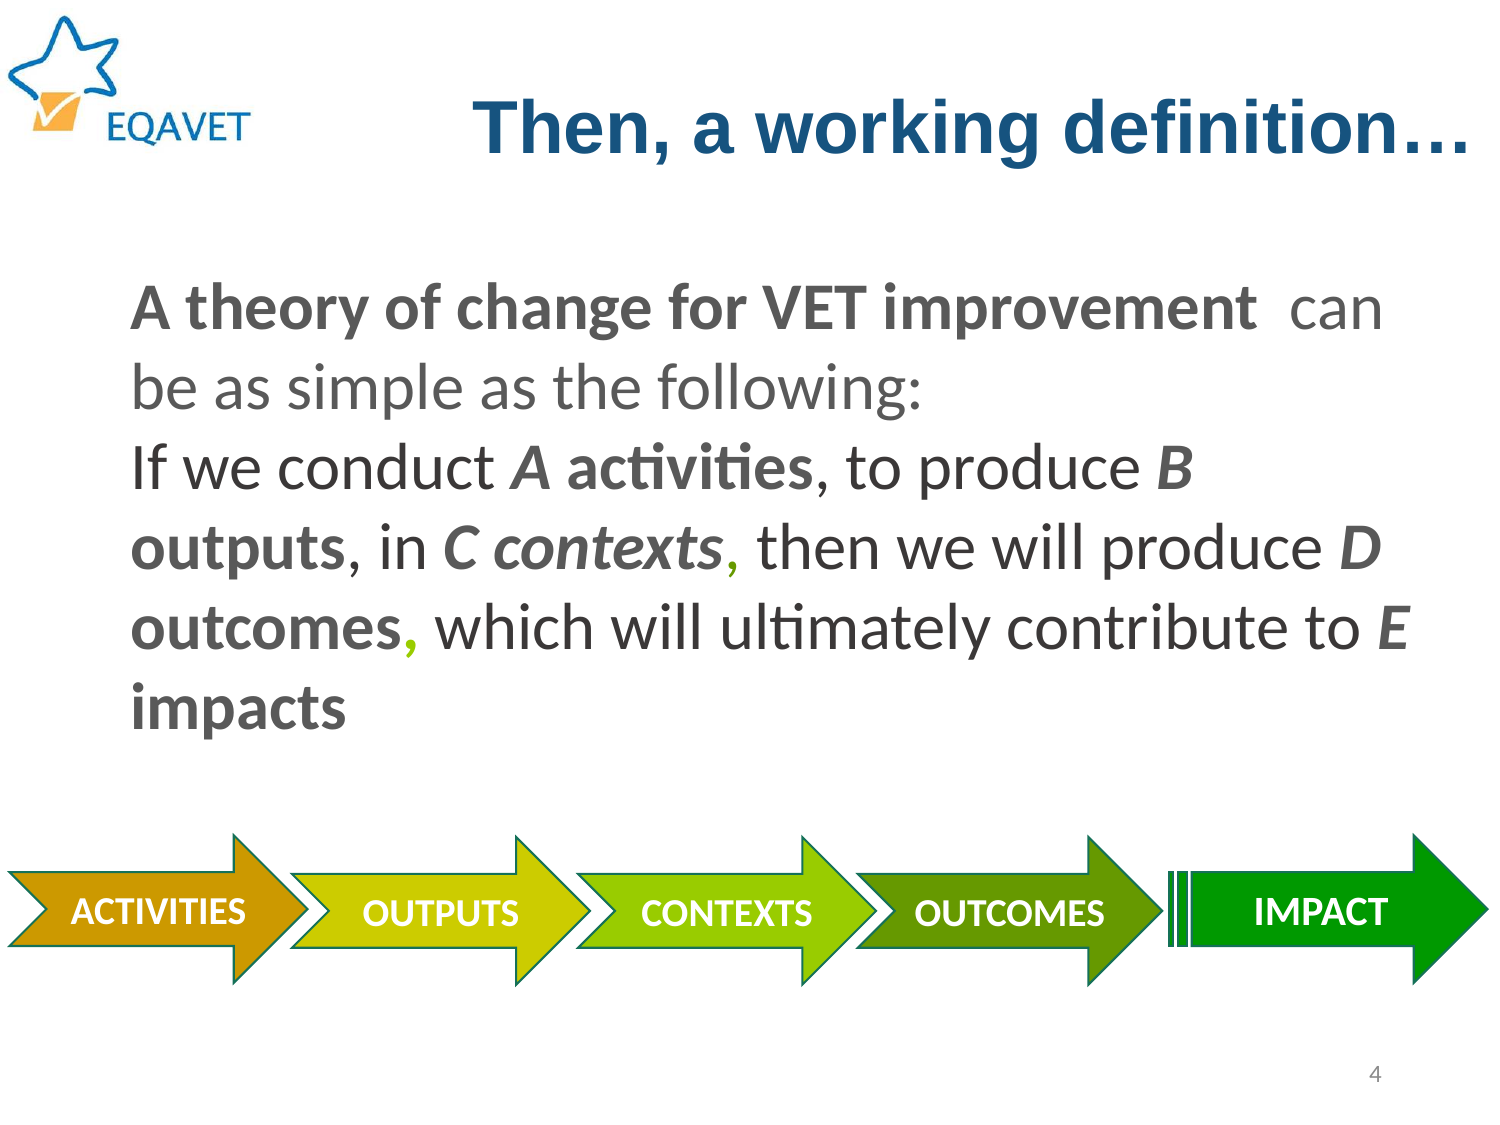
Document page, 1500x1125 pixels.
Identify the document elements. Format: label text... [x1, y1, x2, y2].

slide_number 4 [1059, 1042, 1397, 1103]
text_box IMPACT [1190, 832, 1490, 986]
text_box A theory of change for VET improvement can be as simple as the following: If we conduct A activities, to produce B outputs, in C contexts, then we will produce D outcomes, which will ultimately contribute to E impacts [115, 255, 1454, 750]
picture [0, 8, 274, 156]
text_box OUTPUTS [289, 834, 592, 988]
text_box IMPACT [1168, 871, 1174, 947]
text_box CONTEXTS [575, 834, 878, 988]
text_box ACTIVITIES [7, 832, 310, 986]
text_box IMPACT [1177, 871, 1188, 947]
title Then, a working definition… [196, 20, 1491, 238]
text_box OUTCOMES [855, 834, 1164, 988]
